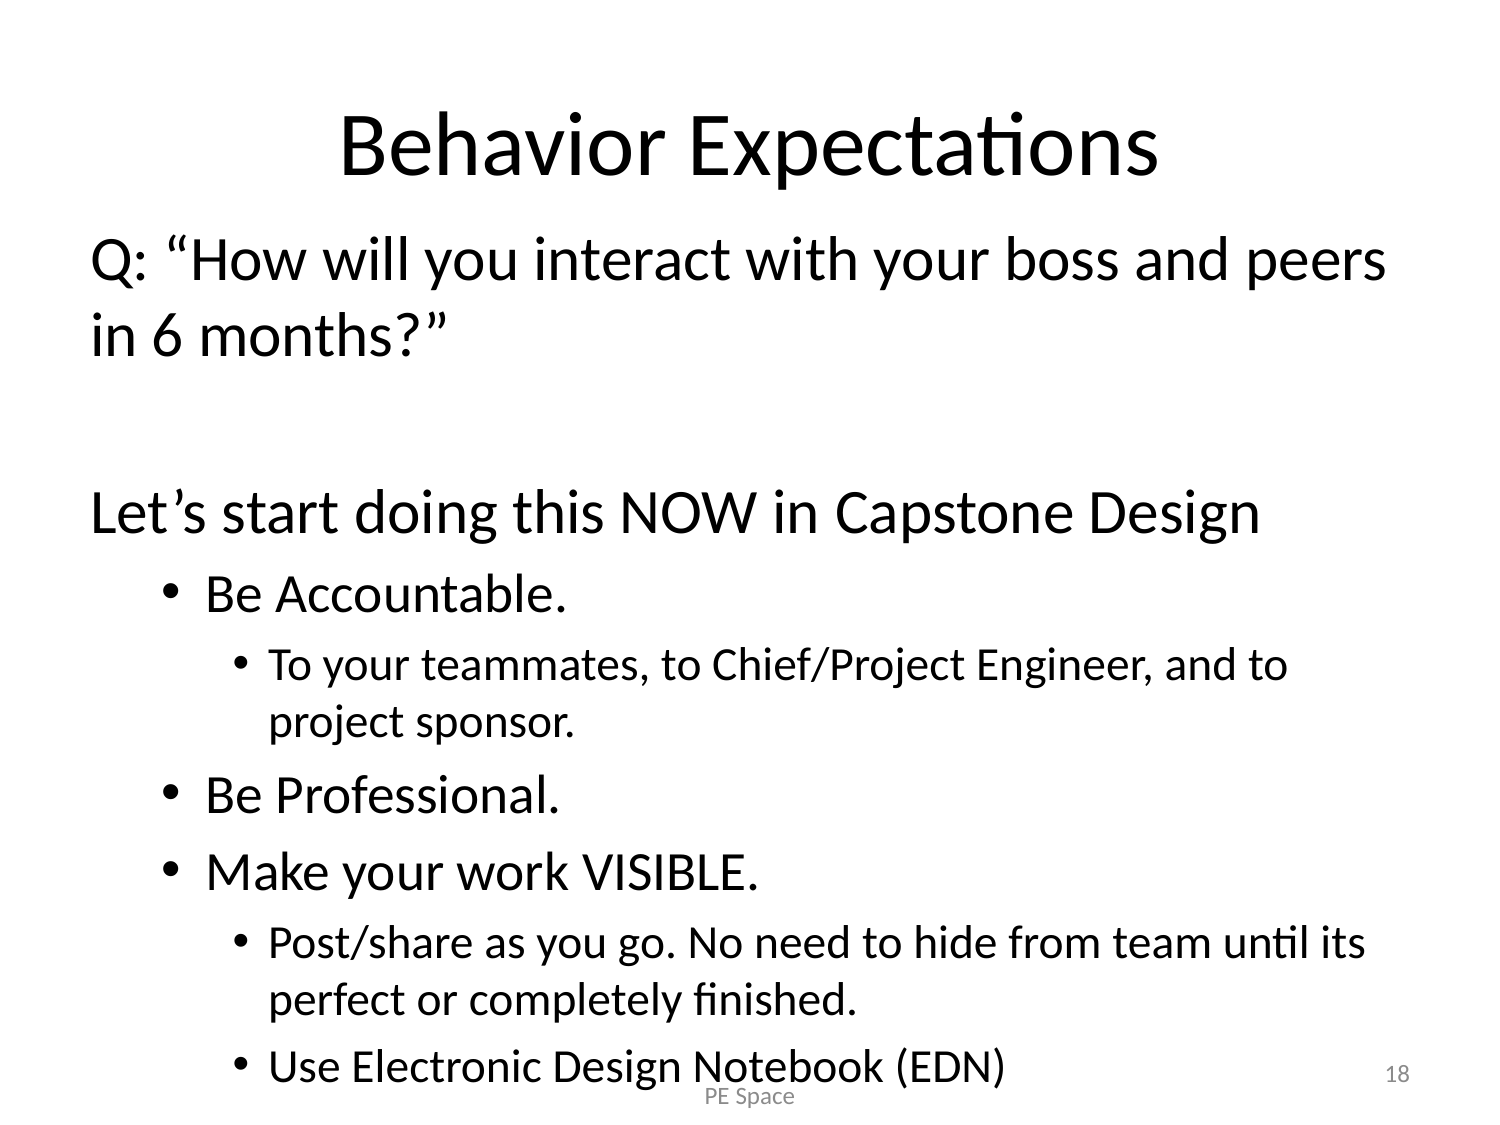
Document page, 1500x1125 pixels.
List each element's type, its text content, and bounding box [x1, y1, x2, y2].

slide_number 18 [1074, 1042, 1425, 1103]
list Q: “How will you interact with your boss and peers in 6 months?” Let’s start doing this NOW in Capstone Design Be Accountable. To your teammates, to Chief/Project Engineer, and to project sponsor. Be Professional. Make your work VISIBLE. Post/share as you go. No need to hide from team until its perfect or completely finished. Use Electronic Design Notebook (EDN) [75, 209, 1425, 1100]
title Behavior Expectations [75, 45, 1425, 209]
footer PE Space [512, 1064, 988, 1125]
